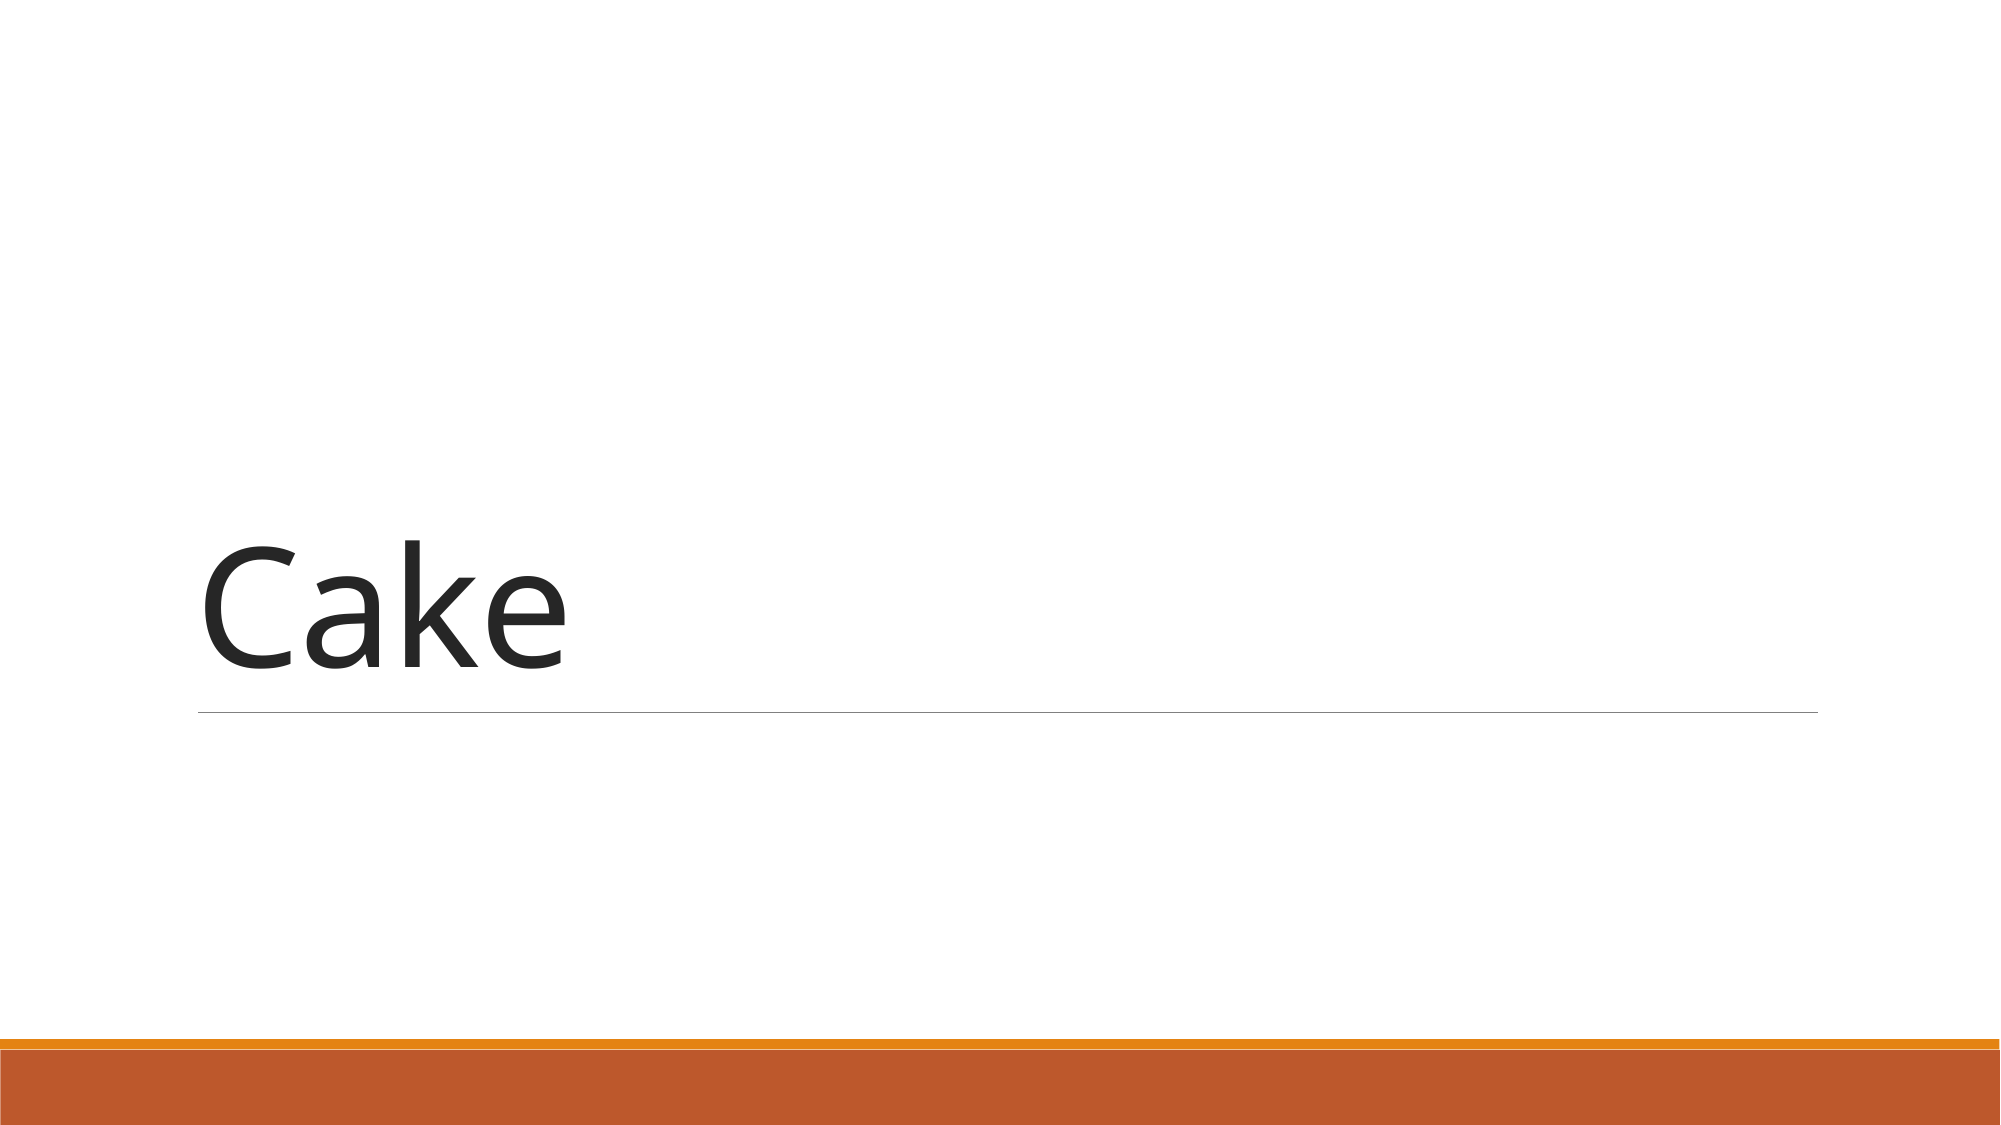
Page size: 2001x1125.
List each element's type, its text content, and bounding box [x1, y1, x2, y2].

title Cake [180, 124, 1830, 710]
